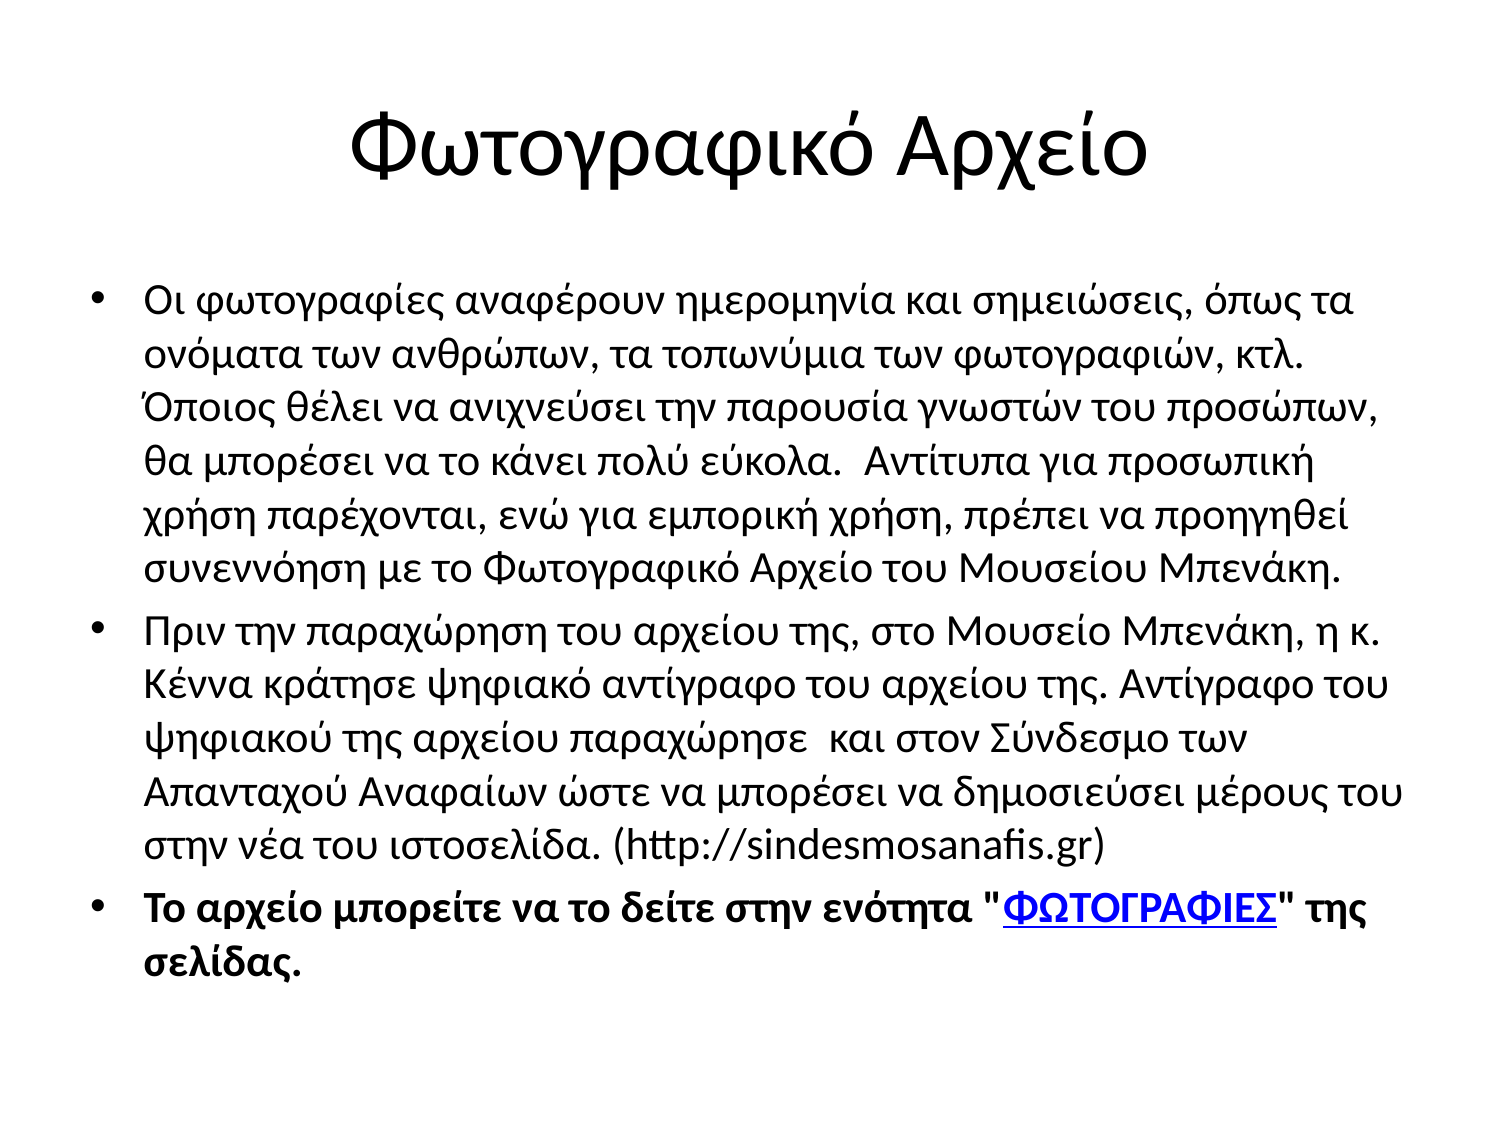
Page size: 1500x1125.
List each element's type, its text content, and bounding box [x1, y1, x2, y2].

list Οι φωτογραφίες αναφέρουν ημερομηνία και σημειώσεις, όπως τα ονόματα των ανθρώπων, τα τοπωνύμια των φωτογραφιών, κτλ. Όποιος θέλει να ανιχνεύσει την παρουσία γνωστών του προσώπων, θα μπορέσει να το κάνει πολύ εύκολα. Αντίτυπα για προσωπική χρήση παρέχονται, ενώ για εμπορική χρήση, πρέπει να προηγηθεί συνεννόηση με το Φωτογραφικό Αρχείο του Μουσείου Μπενάκη. Πριν την παραχώρηση του αρχείου της, στο Μουσείο Μπενάκη, η κ. Κέννα κράτησε ψηφιακό αντίγραφο του αρχείου της. Αντίγραφο του ψηφιακού της αρχείου παραχώρησε και στον Σύνδεσμο των Απανταχού Αναφαίων ώστε να μπορέσει να δημοσιεύσει μέρους του στην νέα του ιστοσελίδα. (http://sindesmosanafis.gr) To αρχείο μπορείτε να το δείτε στην ενότητα "ΦΩΤΟΓΡΑΦΙΕΣ" της σελίδας. [75, 262, 1425, 1005]
title Φωτογραφικό Αρχείο [75, 45, 1425, 233]
